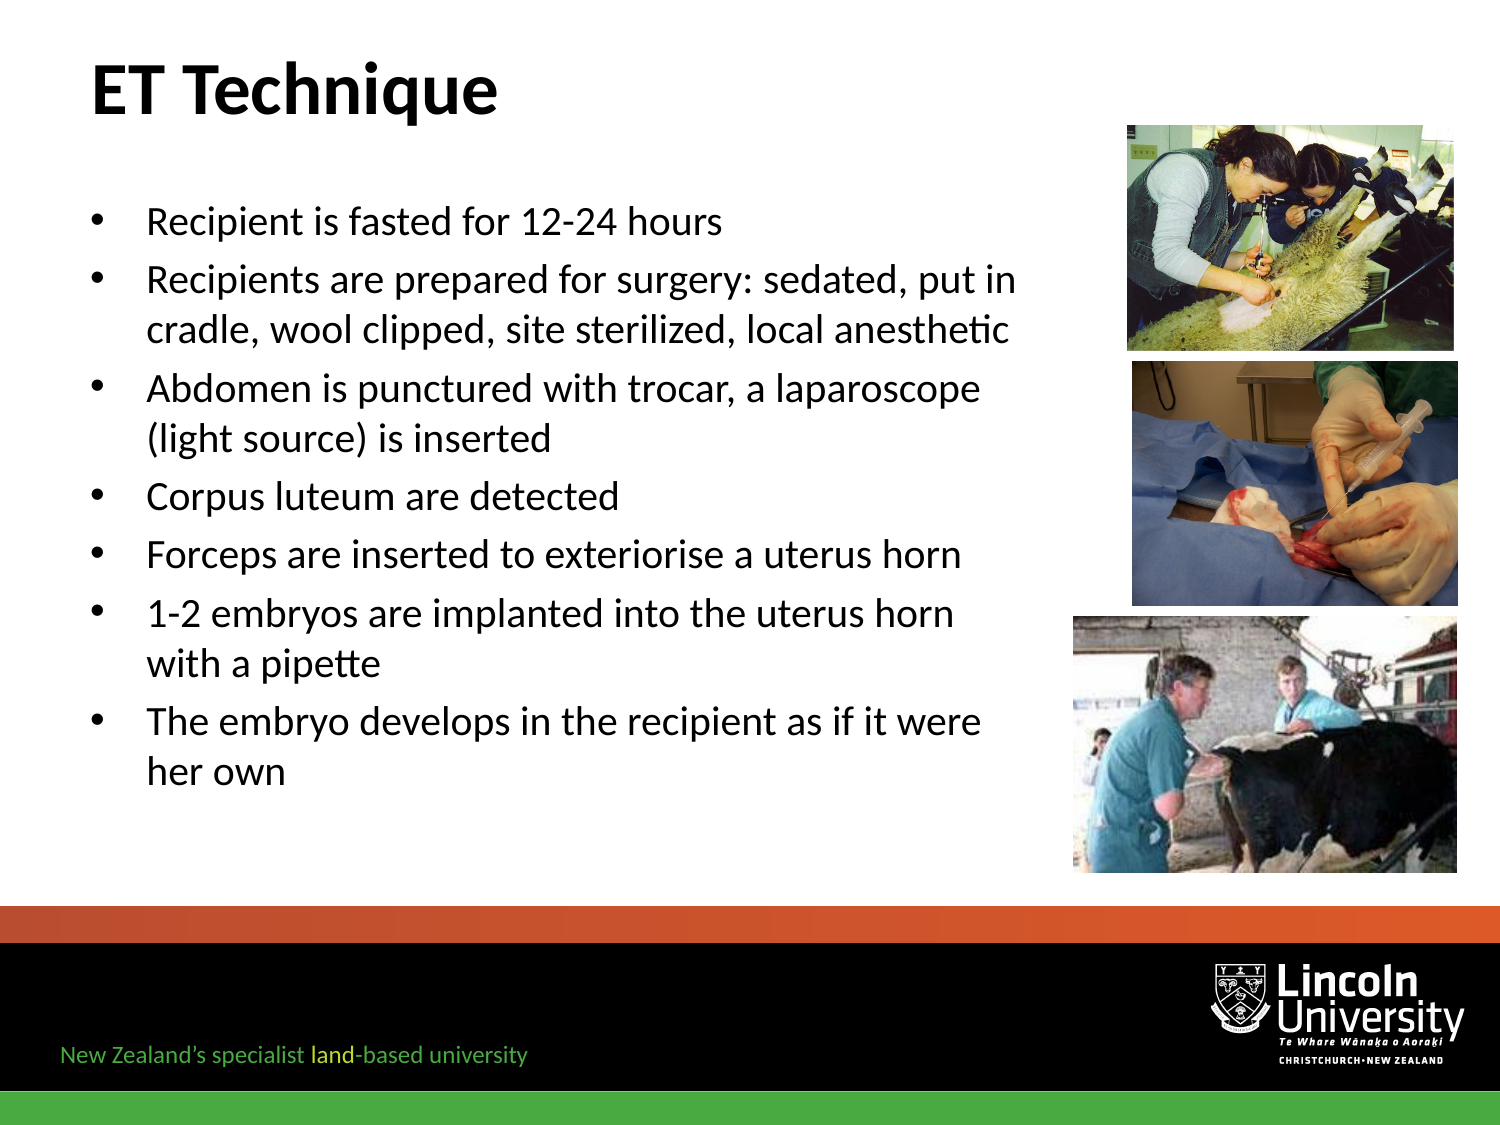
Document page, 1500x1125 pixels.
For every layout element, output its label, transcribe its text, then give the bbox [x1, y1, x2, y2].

picture [1210, 964, 1465, 1075]
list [1072, 616, 1458, 874]
title ET Technique [76, 32, 762, 138]
picture [1132, 361, 1458, 606]
list Recipient is fasted for 12-24 hours Recipients are prepared for surgery: sedated, put in cradle, wool clipped, site sterilized, local anesthetic Abdomen is punctured with trocar, a laparoscope (light source) is inserted Corpus luteum are detected Forceps are inserted to exteriorise a uterus horn 1-2 embryos are implanted into the uterus horn with a pipette The embryo develops in the recipient as if it were her own [75, 186, 1046, 847]
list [1127, 125, 1454, 352]
